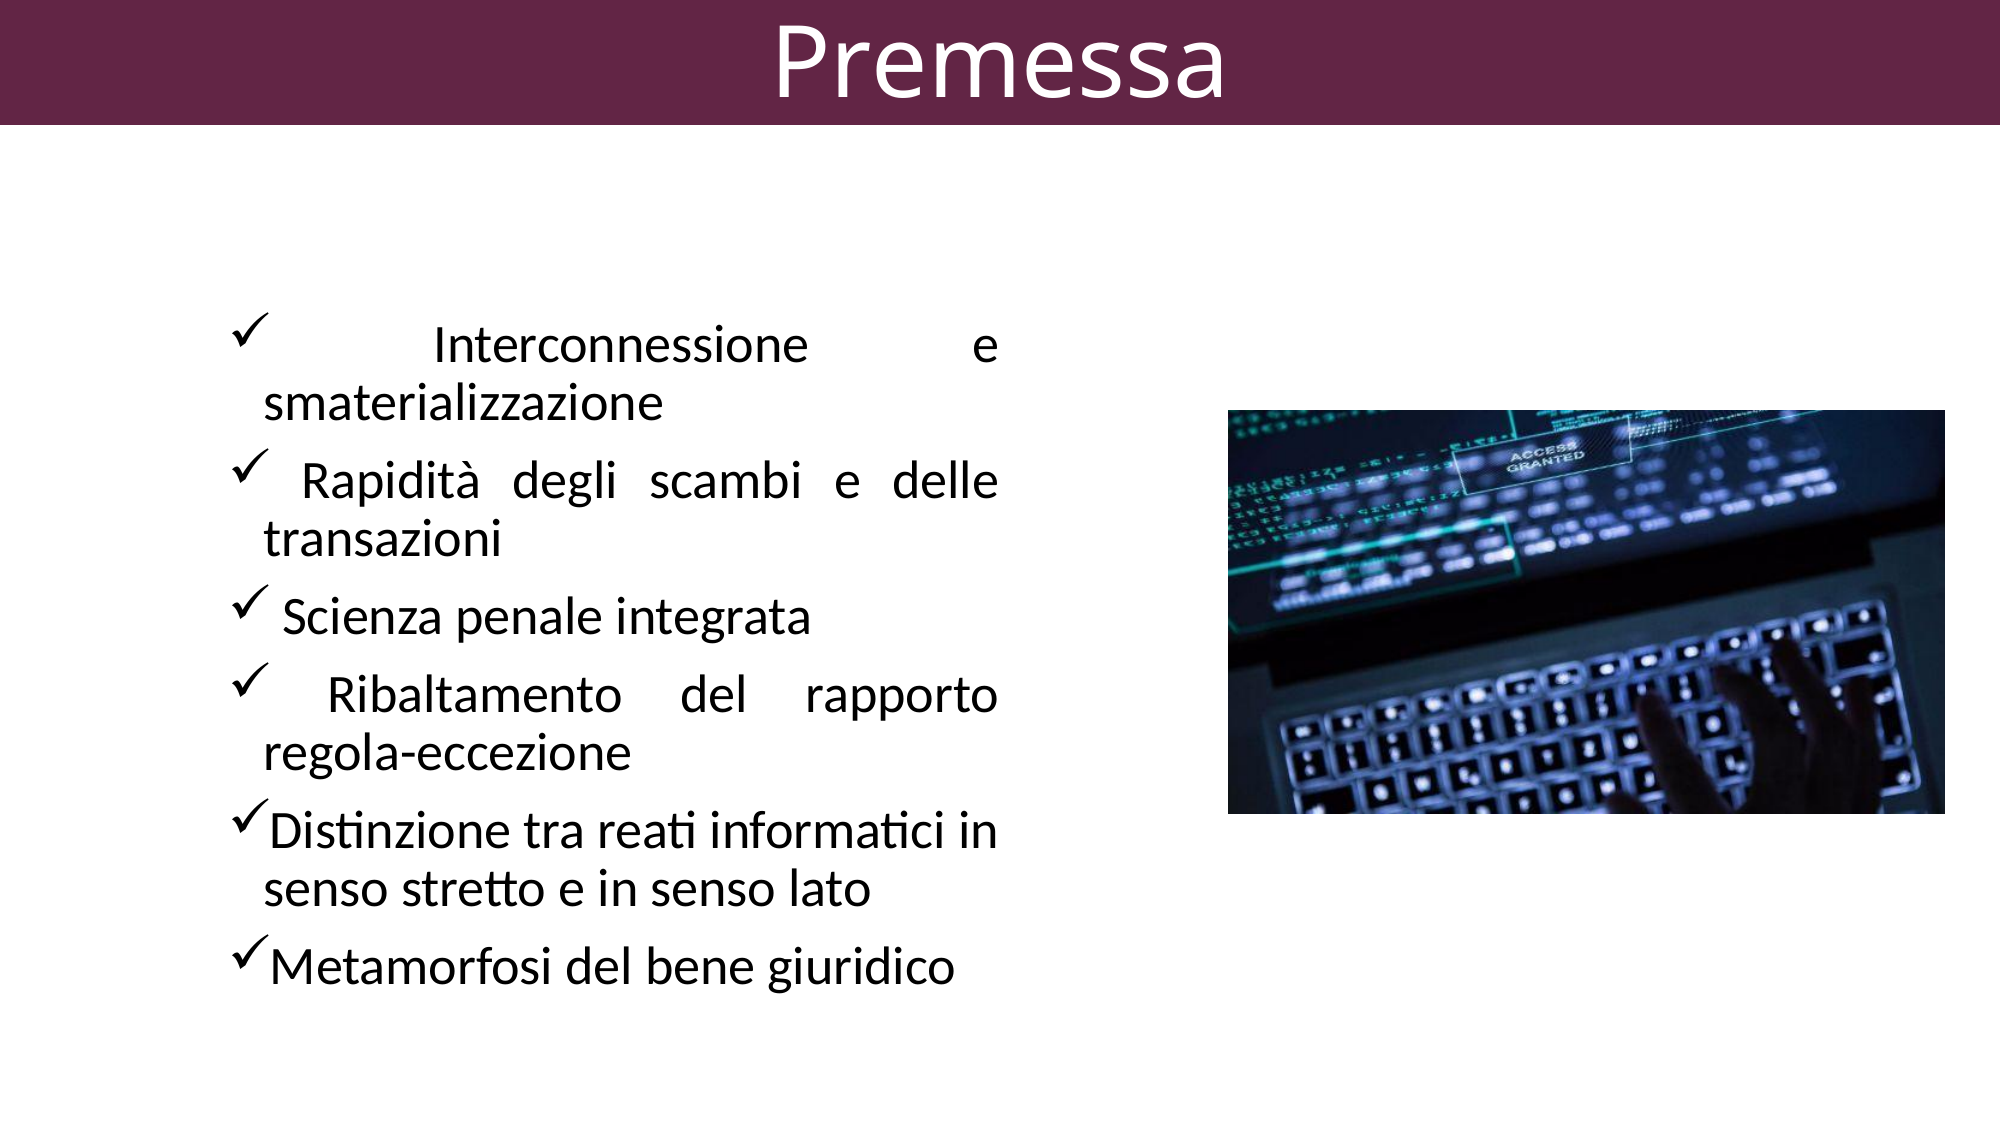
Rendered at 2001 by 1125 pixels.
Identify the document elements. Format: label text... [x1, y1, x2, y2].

list Interconnessione e smaterializzazione Rapidità degli scambi e delle transazioni Scienza penale integrata Ribaltamento del rapporto regola-eccezione Distinzione tra reati informatici in senso stretto e in senso lato Metamorfosi del bene giuridico [213, 307, 1015, 1014]
picture [0, 0, 2000, 125]
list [1228, 410, 1945, 814]
